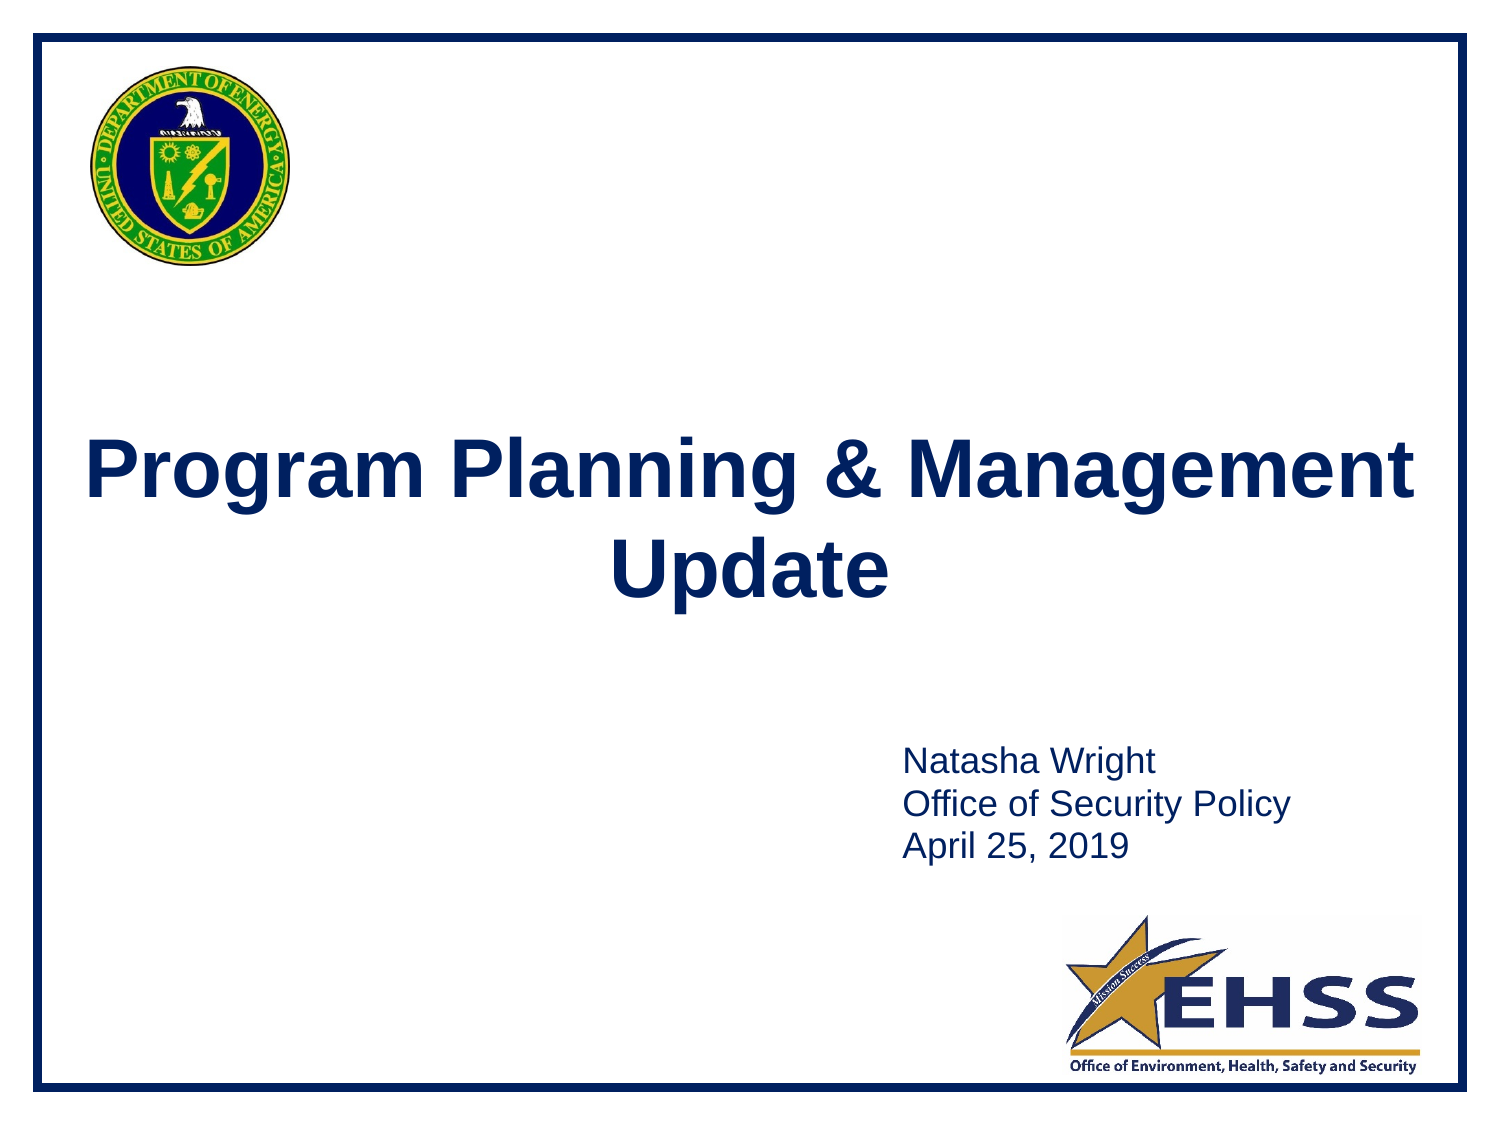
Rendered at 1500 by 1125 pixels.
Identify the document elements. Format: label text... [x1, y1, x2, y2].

title Program Planning & Management Update [62, 375, 1438, 654]
picture [90, 66, 290, 266]
picture [1062, 915, 1422, 1075]
subtitle Natasha Wright Office of Security Policy April 25, 2019 [887, 737, 1438, 875]
